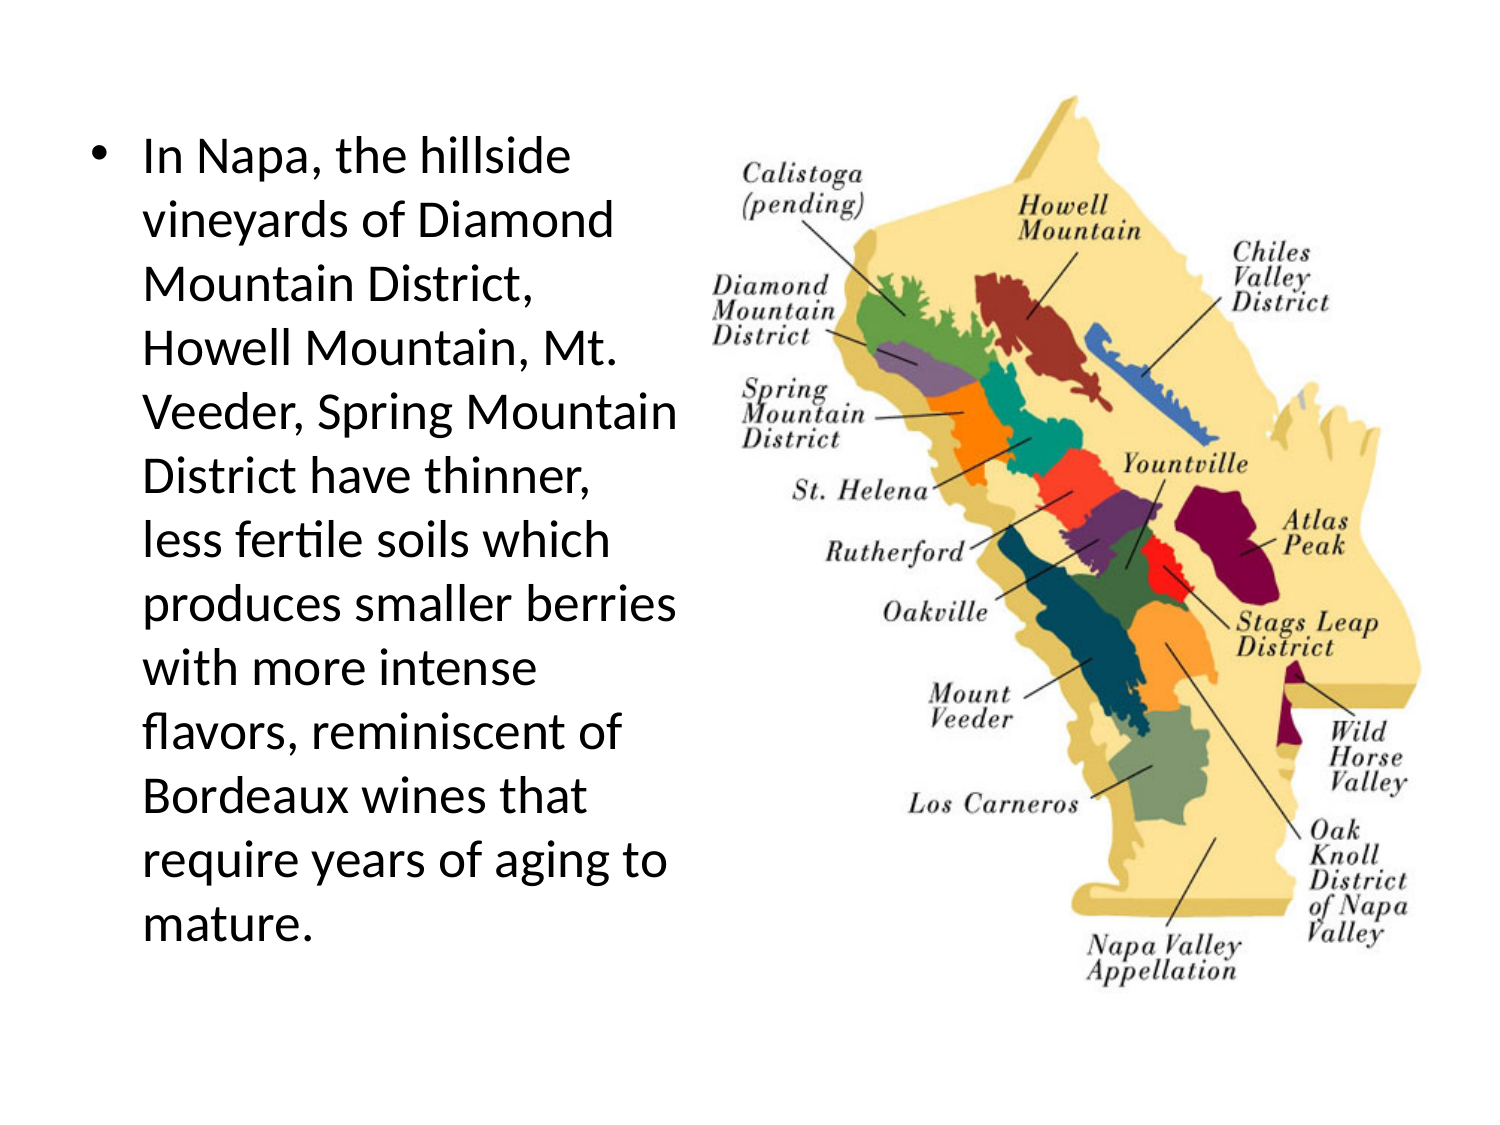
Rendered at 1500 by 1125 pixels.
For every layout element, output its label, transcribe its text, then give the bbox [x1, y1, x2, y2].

picture [712, 94, 1458, 1001]
list In Napa, the hillside vineyards of Diamond Mountain District, Howell Mountain, Mt. Veeder, Spring Mountain District have thinner, less fertile soils which produces smaller berries with more intense flavors, reminiscent of Bordeaux wines that require years of aging to mature. [75, 112, 700, 1005]
